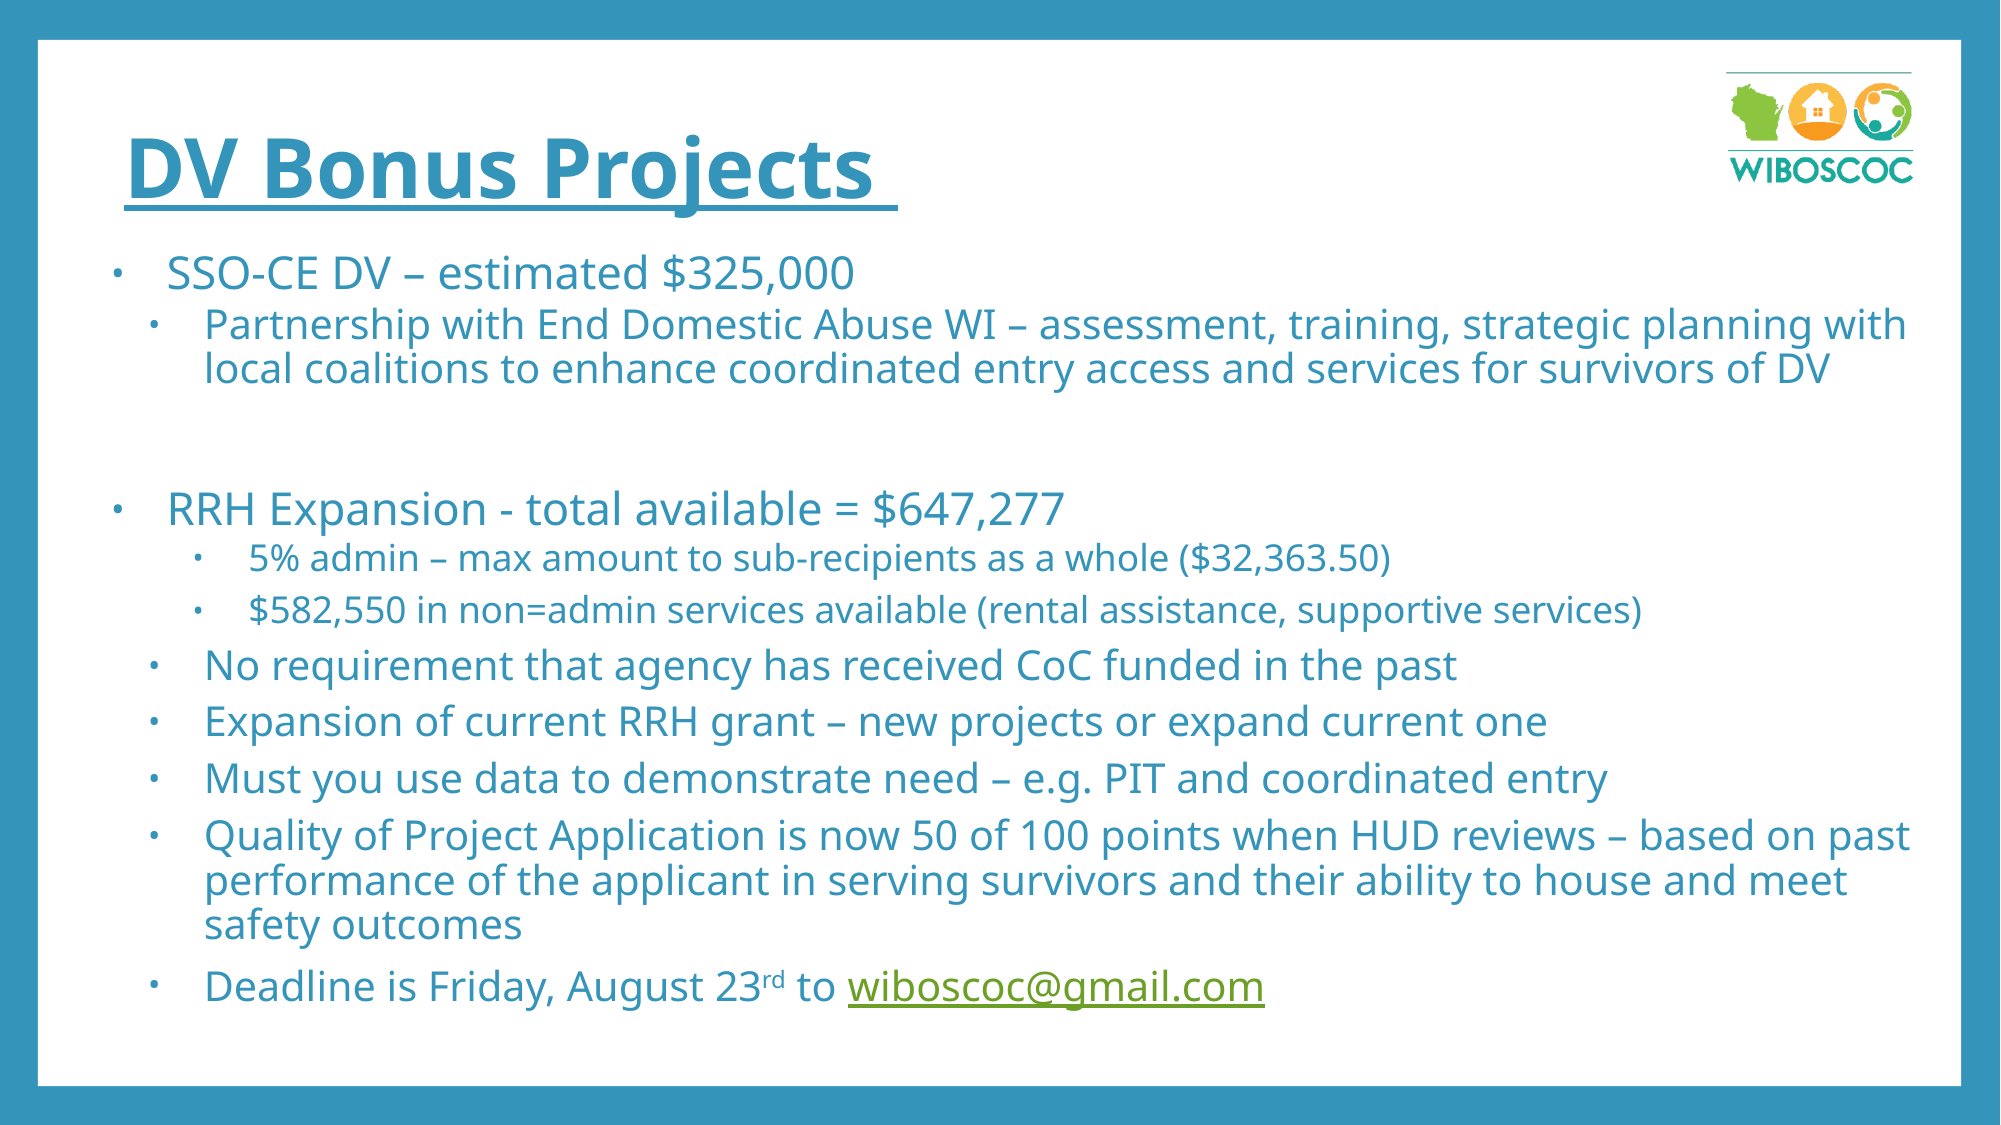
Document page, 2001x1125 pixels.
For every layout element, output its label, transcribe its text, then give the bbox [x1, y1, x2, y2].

list SSO-CE DV – estimated $325,000 Partnership with End Domestic Abuse WI – assessment, training, strategic planning with local coalitions to enhance coordinated entry access and services for survivors of DV RRH Expansion - total available = $647,277 5% admin – max amount to sub-recipients as a whole ($32,363.50) $582,550 in non=admin services available (rental assistance, supportive services) No requirement that agency has received CoC funded in the past Expansion of current RRH grant – new projects or expand current one Must you use data to demonstrate need – e.g. PIT and coordinated entry Quality of Project Application is now 50 of 100 points when HUD reviews – based on past performance of the applicant in serving survivors and their ability to house and meet safety outcomes Deadline is Friday, August 23rd to wiboscoc@gmail.com [96, 243, 1926, 1059]
title DV Bonus Projects [109, 99, 1560, 243]
picture [1718, 54, 1923, 206]
